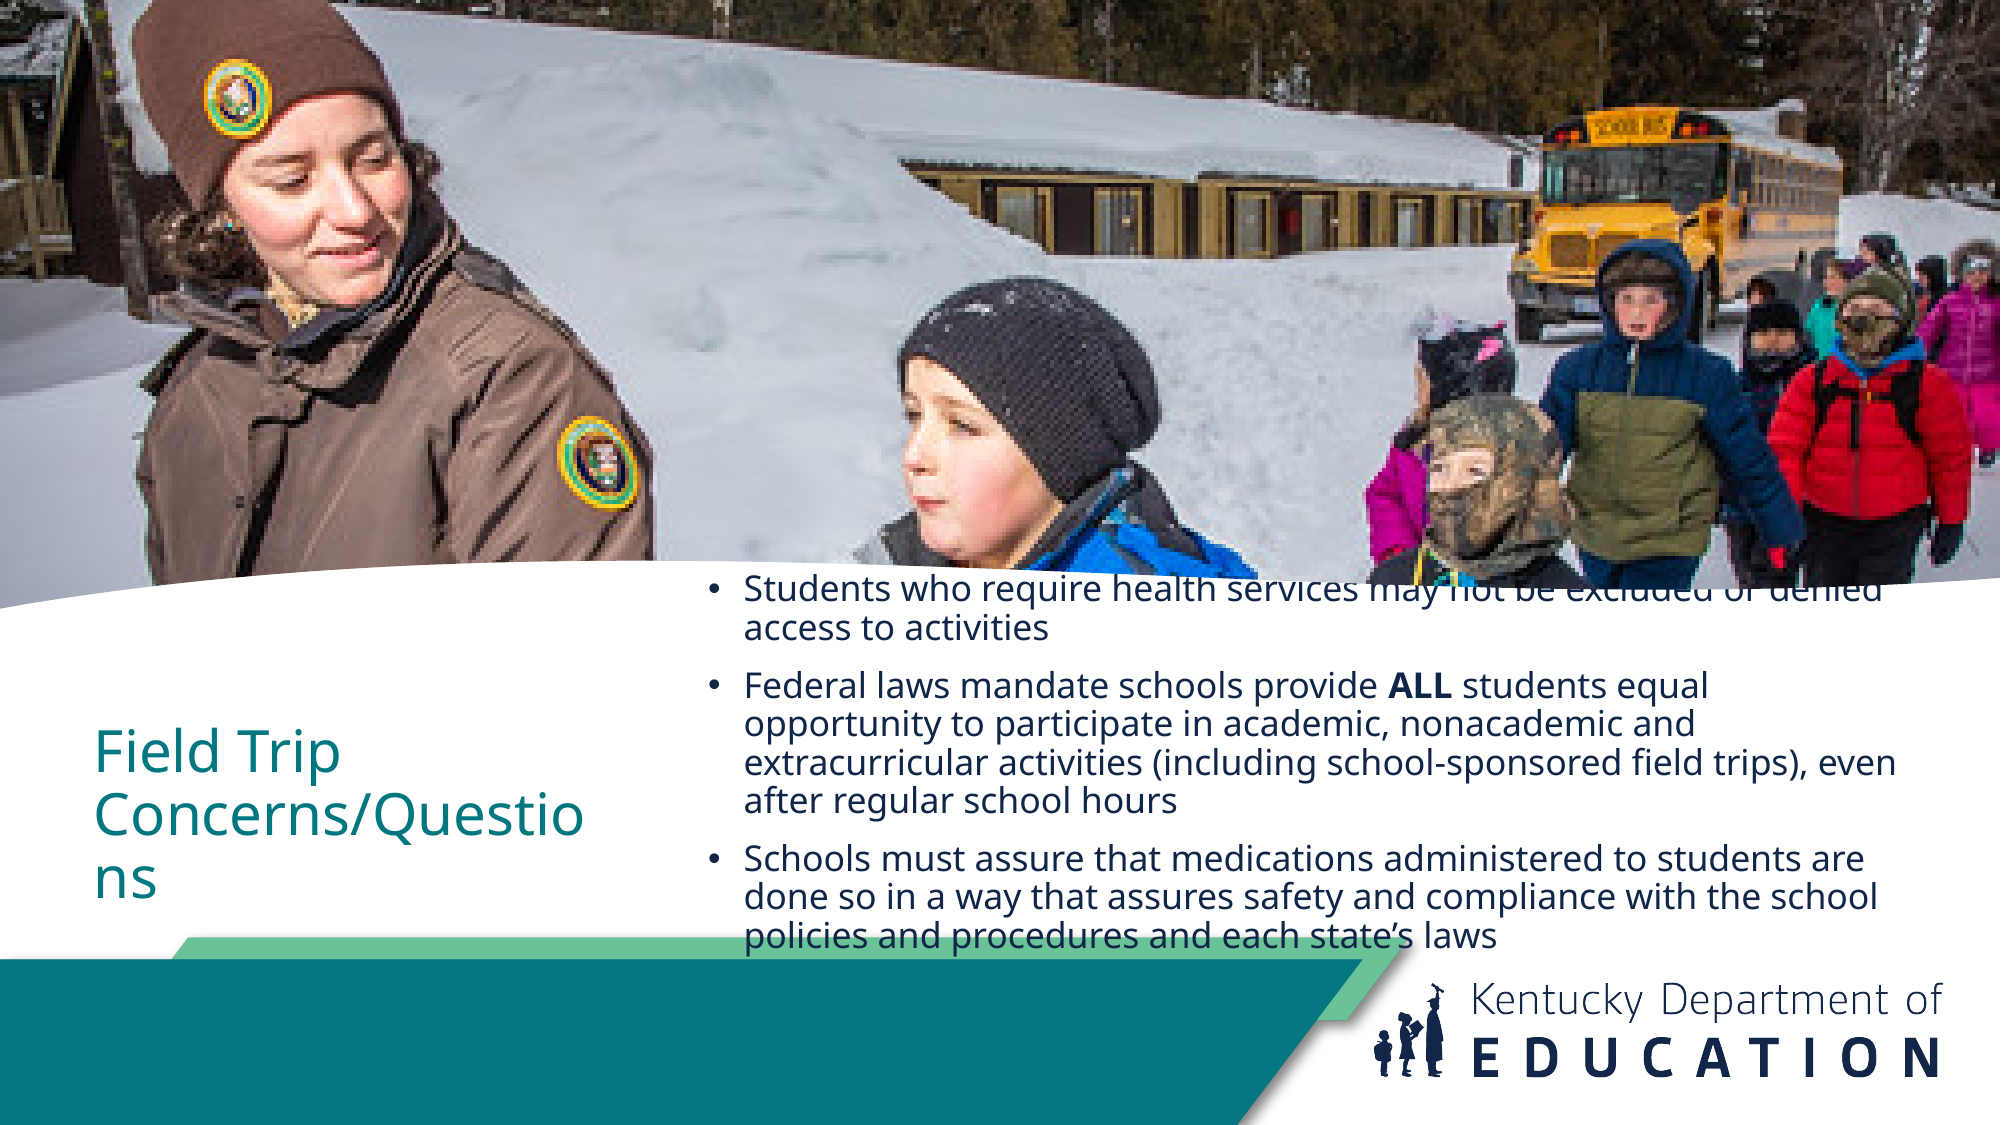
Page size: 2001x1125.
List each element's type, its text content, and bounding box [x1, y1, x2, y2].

title Field Trip Concerns/Questions [78, 615, 619, 1018]
picture [0, 0, 2001, 1125]
list Students who require health services may not be excluded or denied access to activities Federal laws mandate schools provide ALL students equal opportunity to participate in academic, nonacademic and extracurricular activities (including school-sponsored field trips), even after regular school hours Schools must assure that medications administered to students are done so in a way that assures safety and compliance with the school policies and procedures and each state’s laws [693, 609, 1922, 965]
